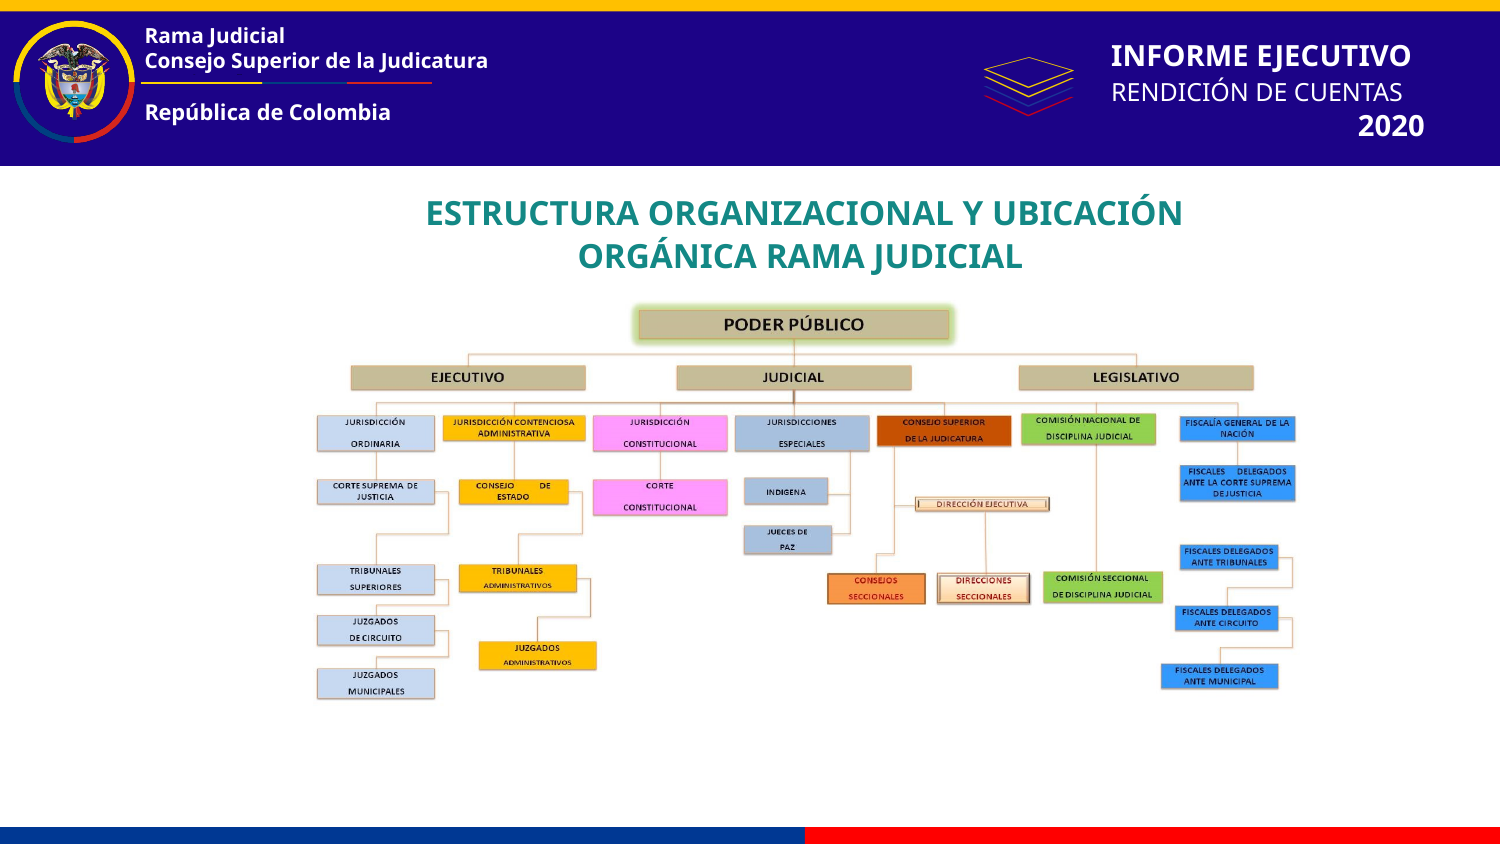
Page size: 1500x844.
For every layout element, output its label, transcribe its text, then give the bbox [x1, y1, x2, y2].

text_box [0, 0, 1500, 191]
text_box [0, 826, 1500, 844]
text_box ESTRUCTURA ORGANIZACIONAL Y UBICACIÓN ORGÁNICA RAMA JUDICIAL [345, 199, 1264, 279]
picture [291, 280, 1319, 730]
